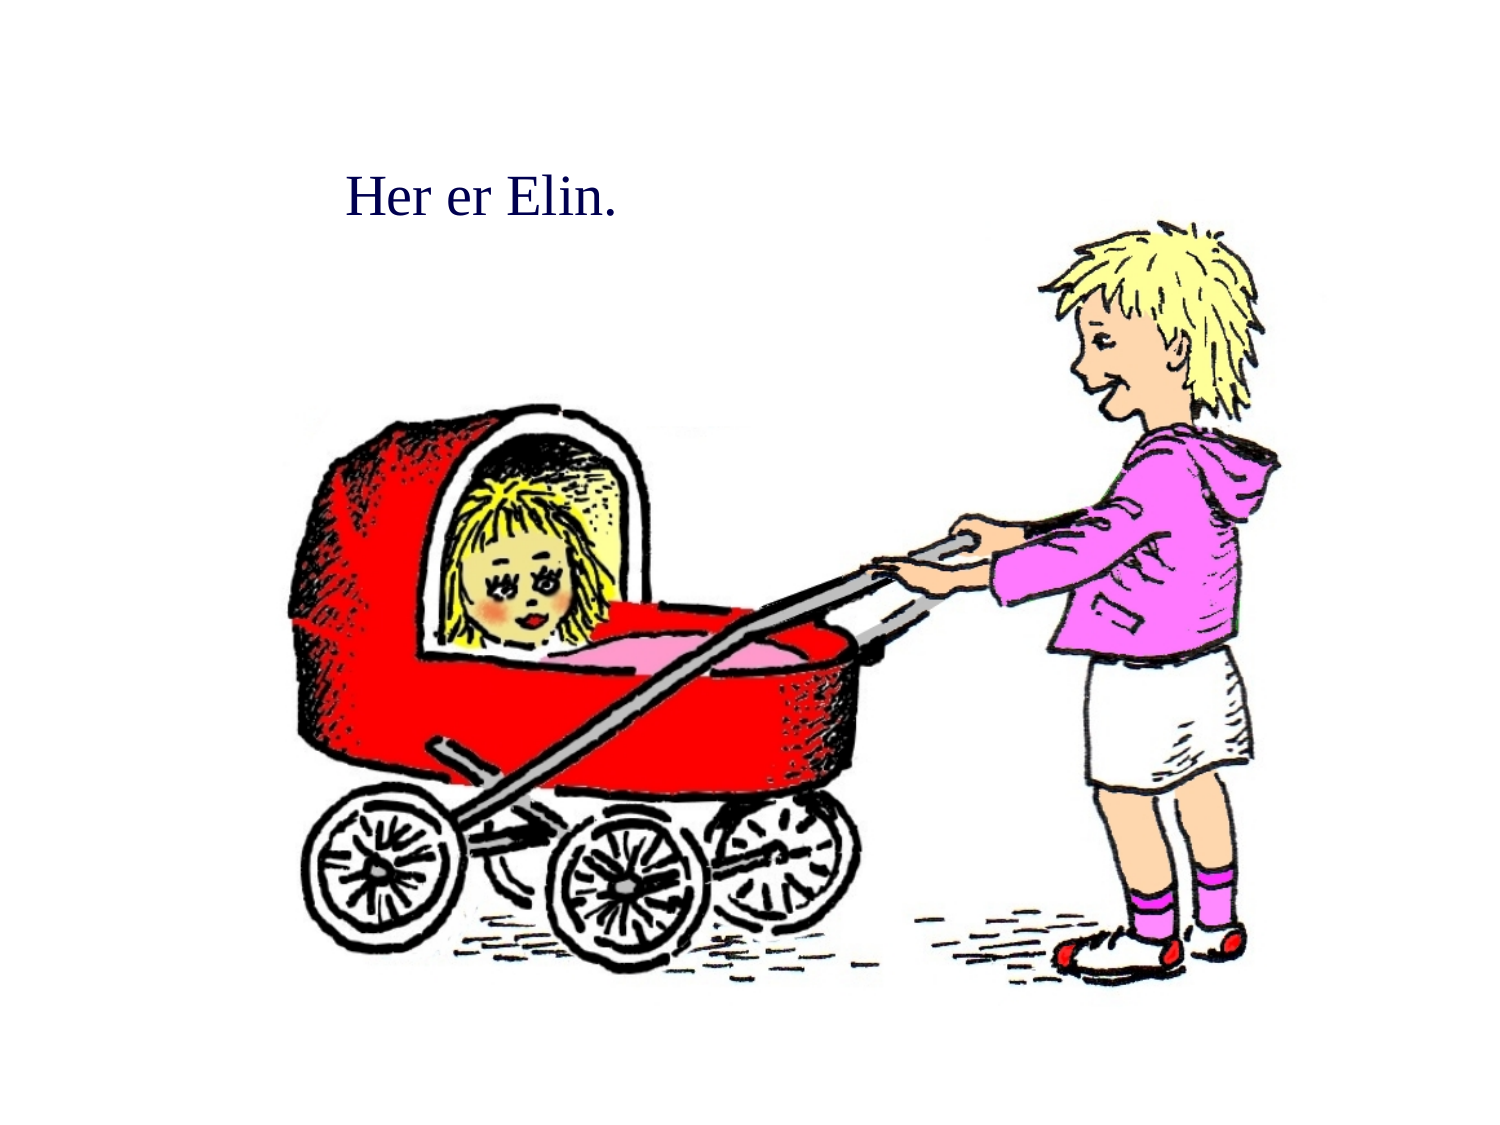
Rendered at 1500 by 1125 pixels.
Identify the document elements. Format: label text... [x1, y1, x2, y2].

picture [274, 199, 1338, 1038]
list Her er Elin. [336, 149, 863, 199]
